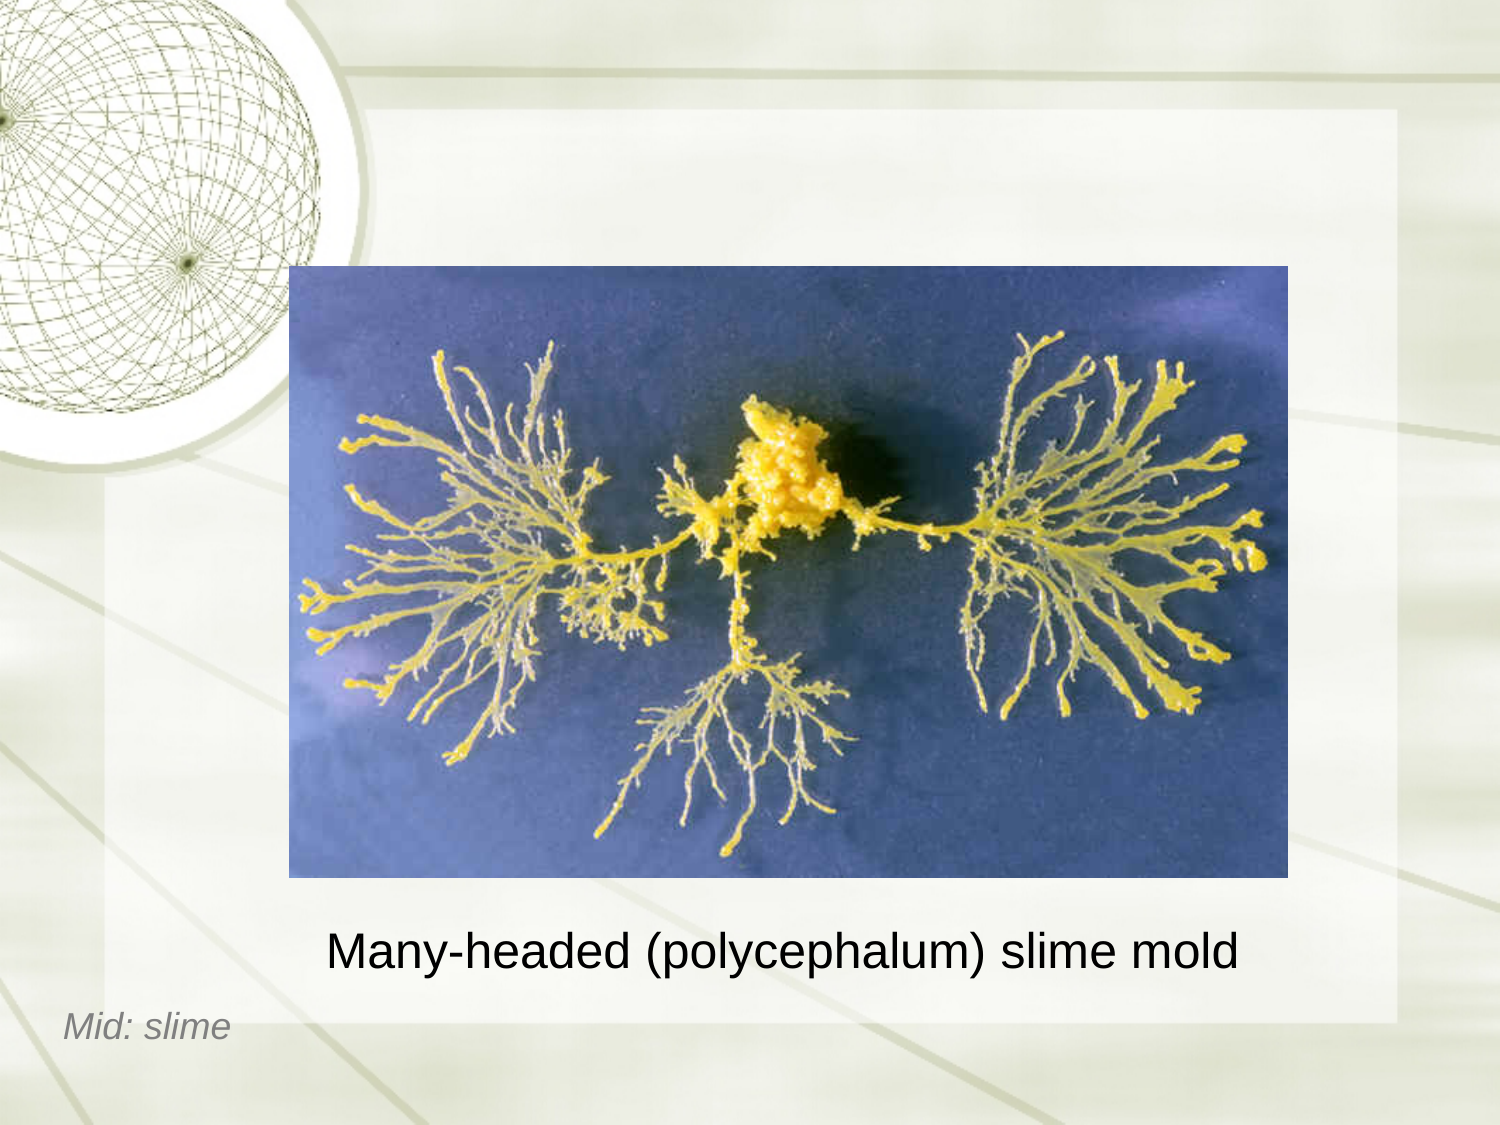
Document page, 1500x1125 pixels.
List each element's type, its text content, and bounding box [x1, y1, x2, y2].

text_box Many-headed (polycephalum) slime mold [311, 910, 1255, 986]
text_box Mid: slime [48, 994, 247, 1054]
picture [0, 0, 1500, 1125]
